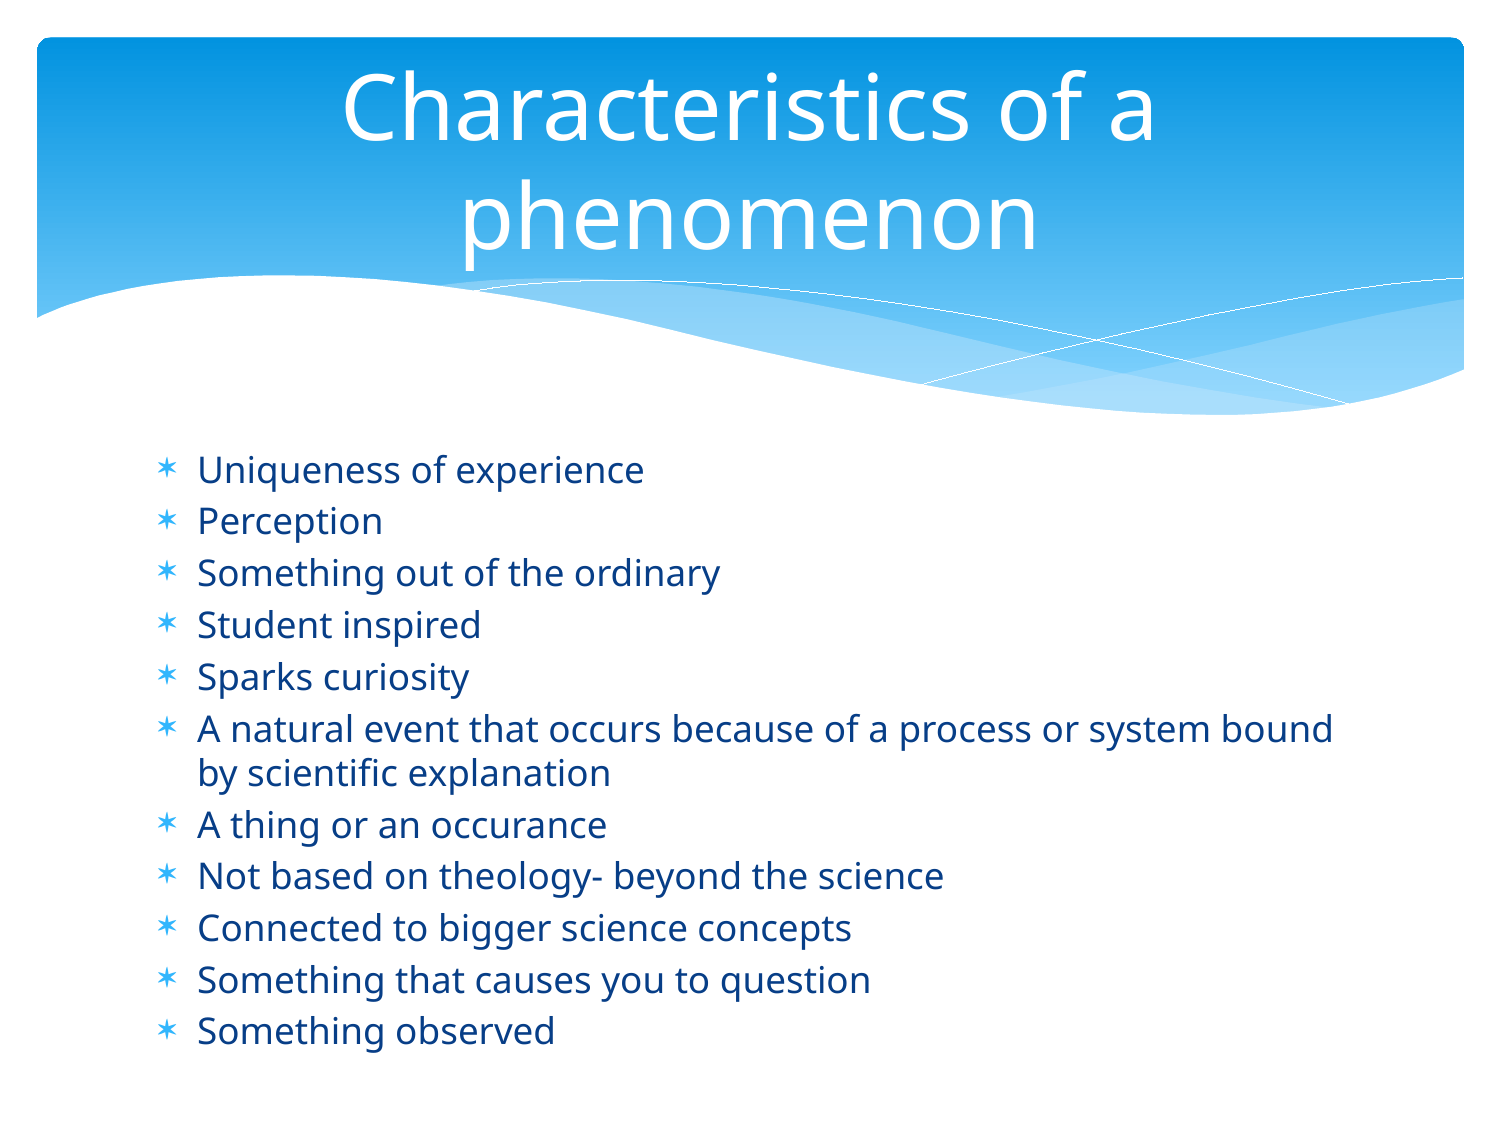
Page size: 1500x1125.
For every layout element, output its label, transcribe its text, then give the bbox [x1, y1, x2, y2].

list Uniqueness of experience Perception Something out of the ordinary Student inspired Sparks curiosity A natural event that occurs because of a process or system bound by scientific explanation A thing or an occurance Not based on theology- beyond the science Connected to bigger science concepts Something that causes you to question Something observed [143, 438, 1359, 1063]
title Characteristics of a phenomenon [75, 55, 1425, 261]
